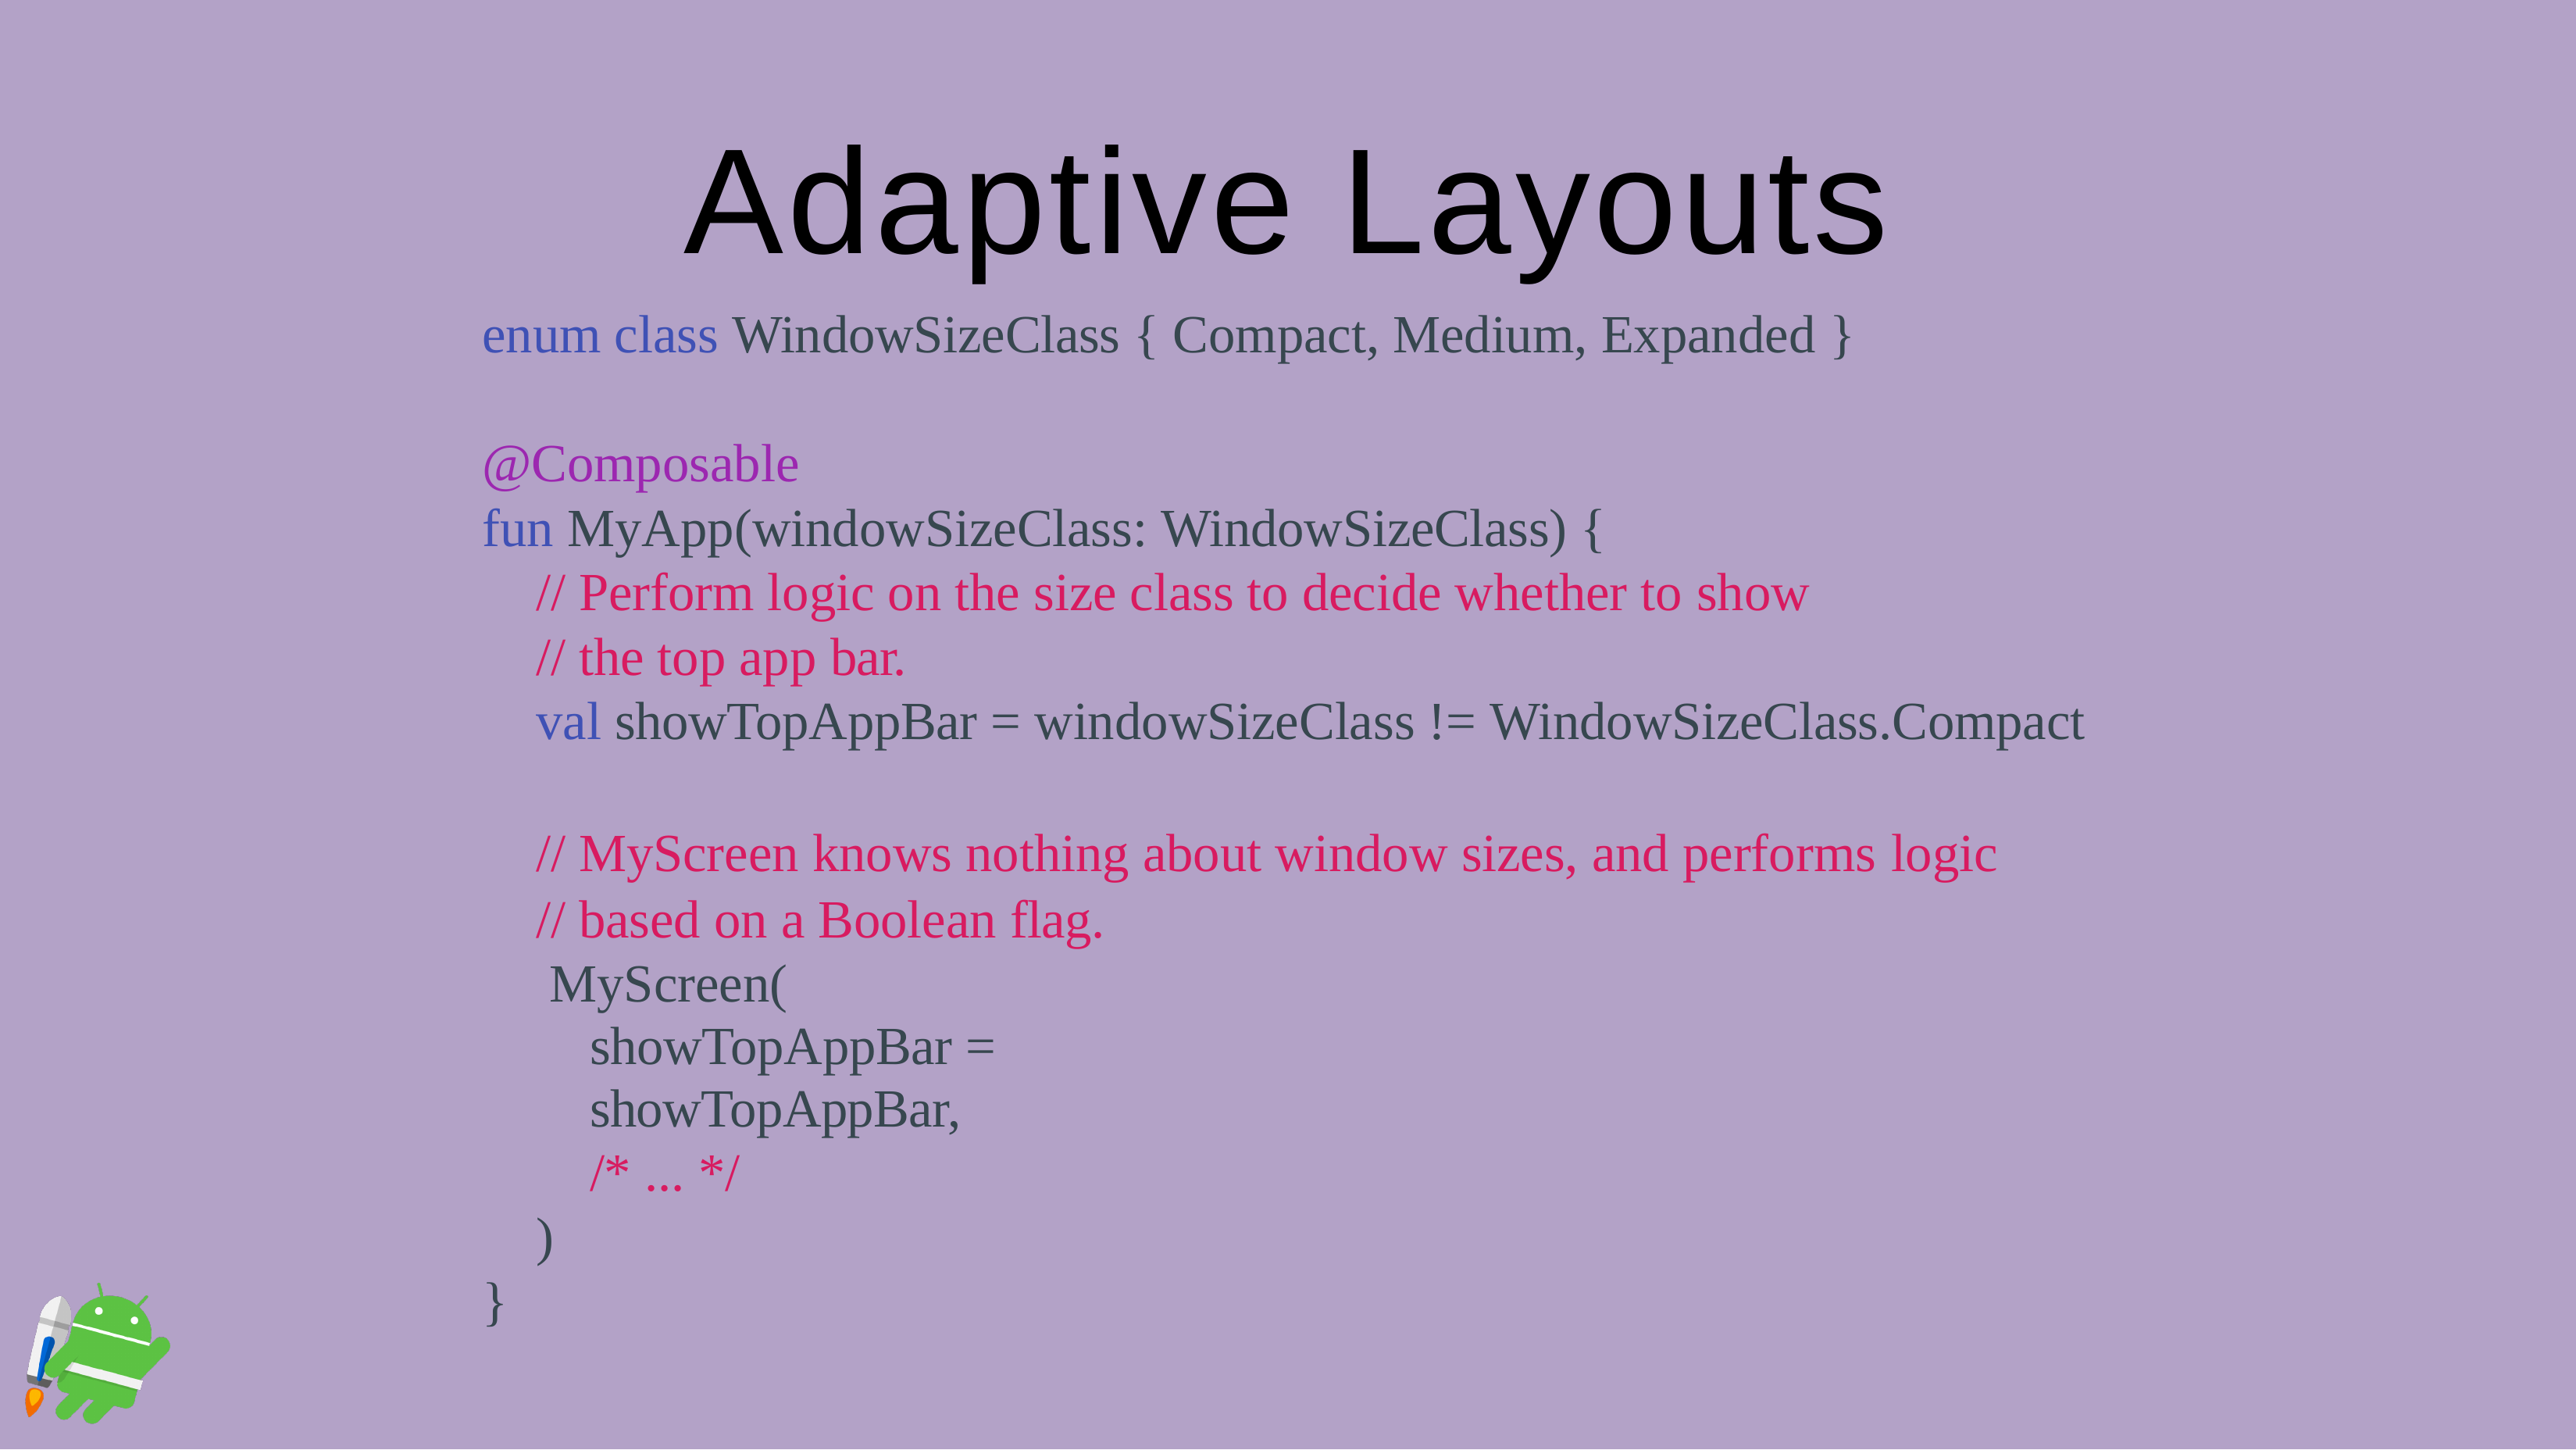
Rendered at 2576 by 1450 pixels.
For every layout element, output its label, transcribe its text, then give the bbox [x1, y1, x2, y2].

title Adaptive Layouts enum class WindowSizeClass { Compact, Medium, Expanded } [480, 104, 1894, 364]
text_box [2, 1257, 194, 1449]
text_box @Composable fun MyApp(windowSizeClass: WindowSizeClass) { // Perform logic on the size class to decide whether to show // the top app bar. val showTopAppBar = windowSizeClass != WindowSizeClass.Compact // MyScreen knows nothing about window sizes, and performs logic // based on a Boolean flag. MyScreen( showTopAppBar = showTopAppBar, /* ... */ ) } [480, 428, 2094, 1330]
